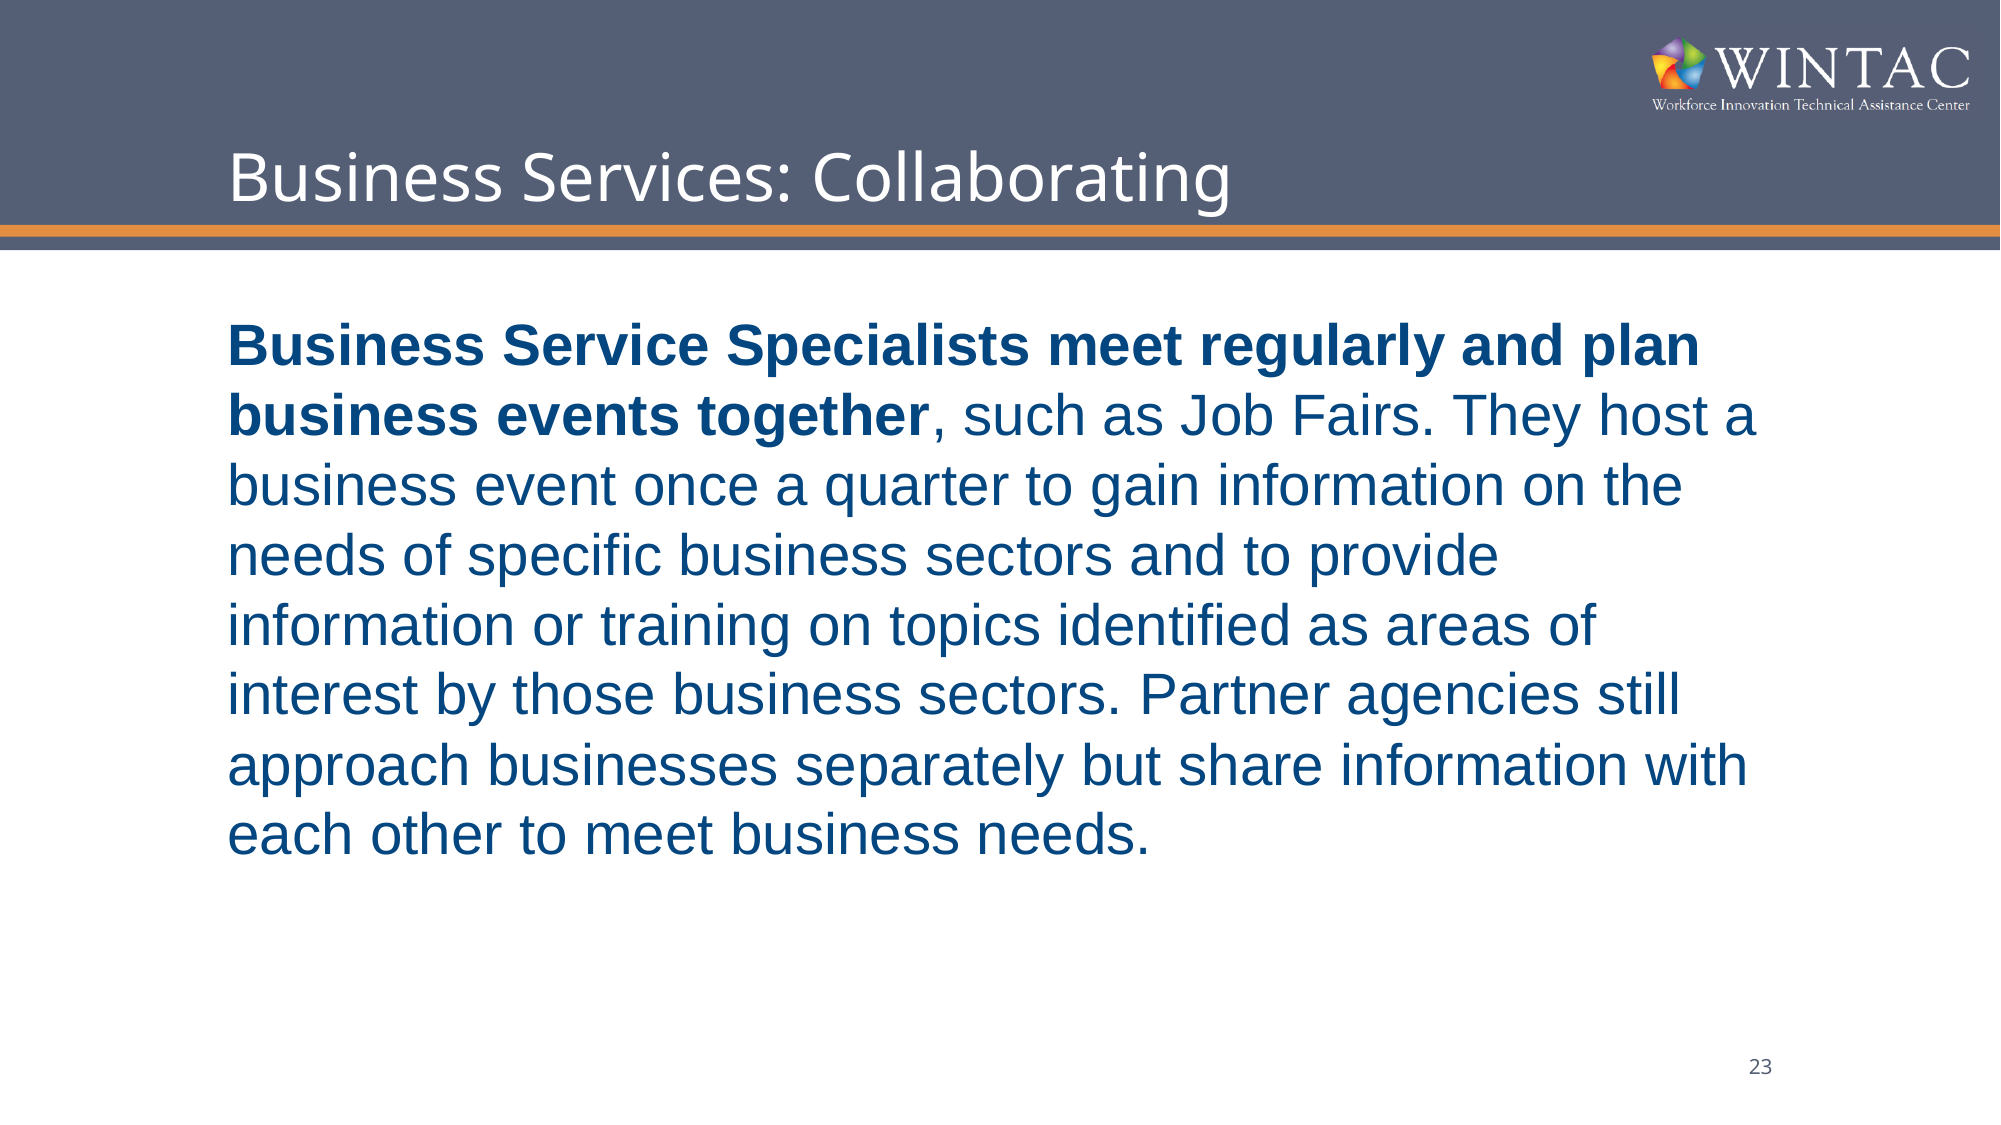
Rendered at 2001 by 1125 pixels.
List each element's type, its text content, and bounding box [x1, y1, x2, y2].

picture [1641, 27, 1981, 120]
list Business Service Specialists meet regularly and plan business events together, such as Job Fairs. They host a business event once a quarter to gain information on the needs of specific business sectors and to provide information or training on topics identified as areas of interest by those business sectors. Partner agencies still approach businesses separately but share information with each other to meet business needs. [212, 299, 1788, 1013]
title Business Services: Collaborating [212, 53, 1788, 224]
slide_number 23 [1562, 1045, 1788, 1091]
